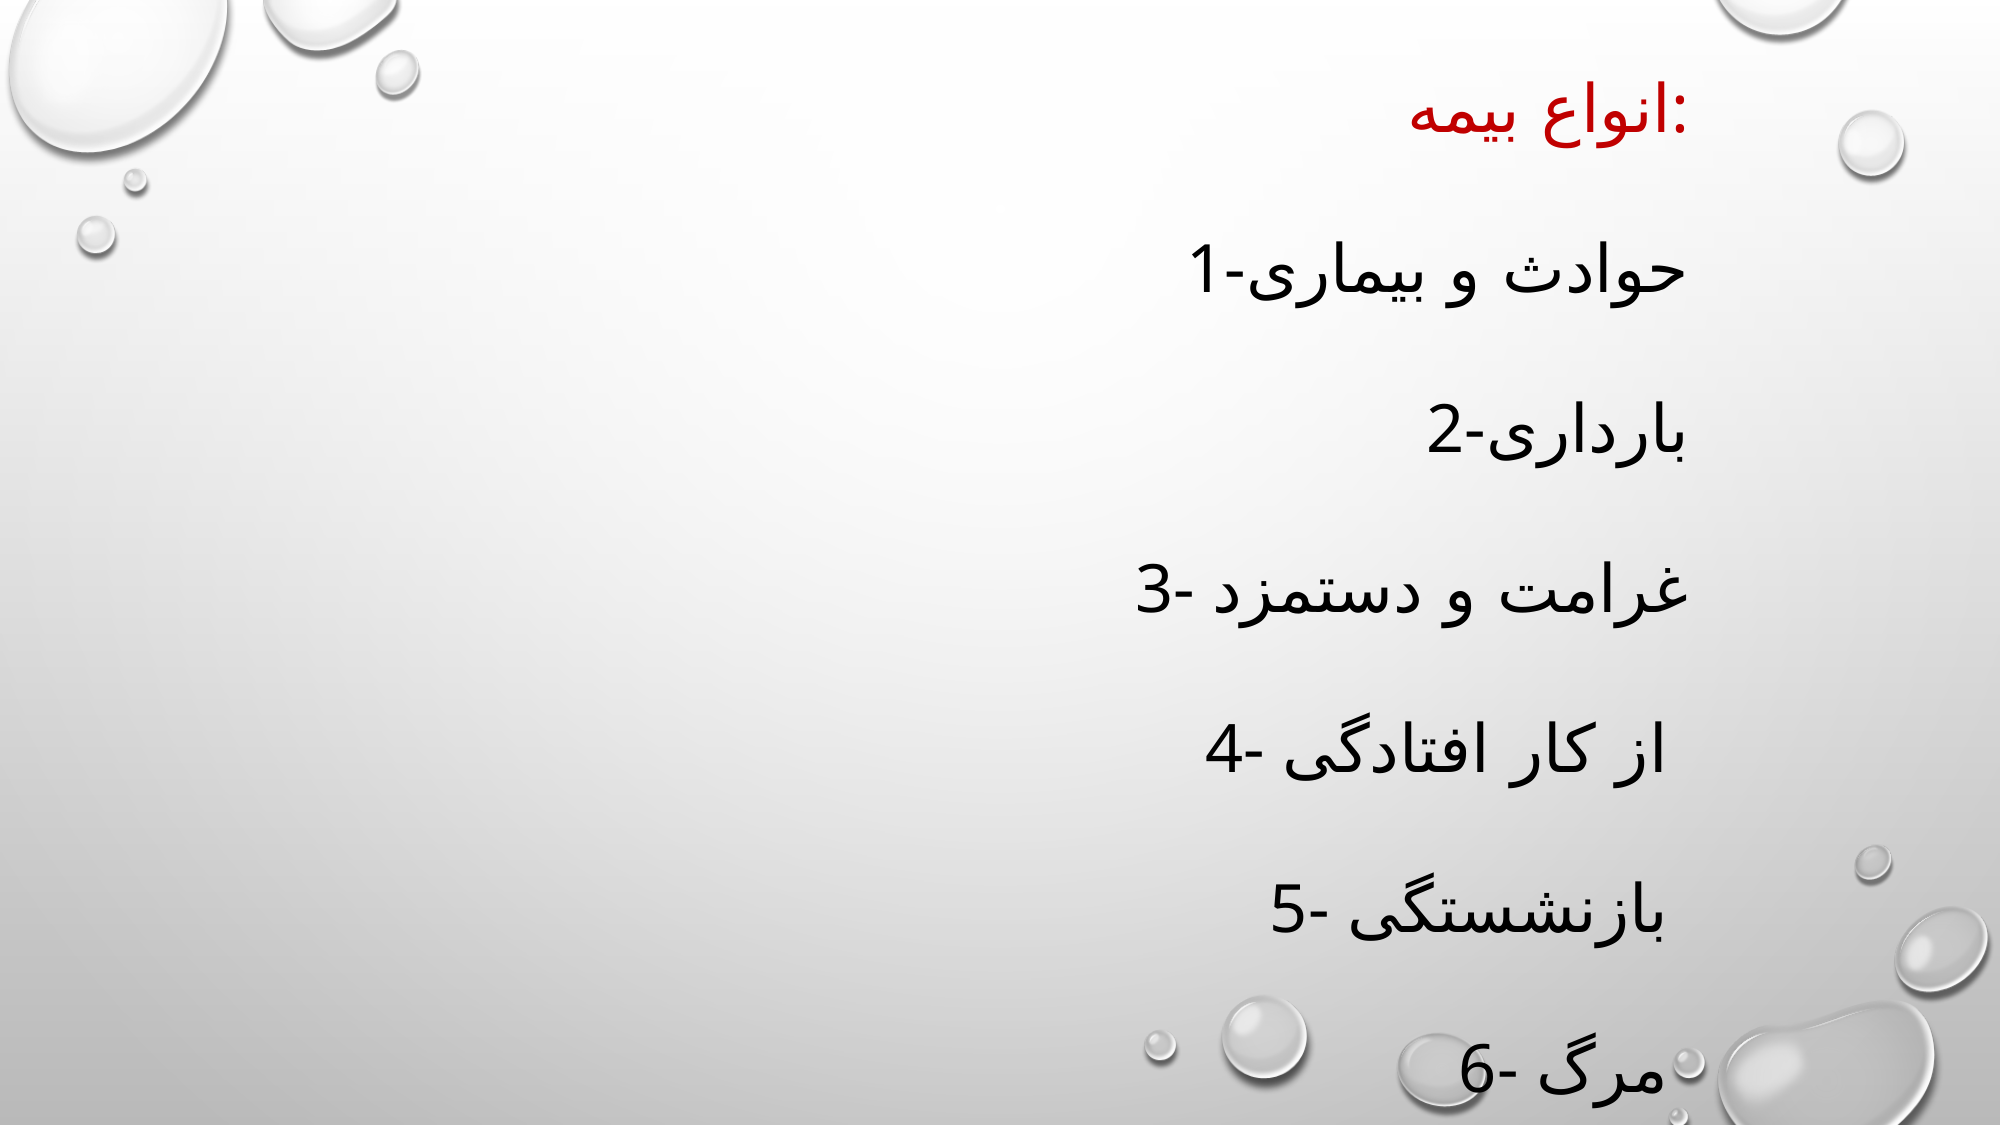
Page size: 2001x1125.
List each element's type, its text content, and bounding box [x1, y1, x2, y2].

picture [0, 0, 2000, 1125]
text_box انواع بیمه: 1-حوادث و بیماری 2-بارداری 3- غرامت و دستمزد 4- از کار افتادگی 5- بازنشستگی 6- مرگ 7- بیکاری [265, 58, 1705, 1125]
